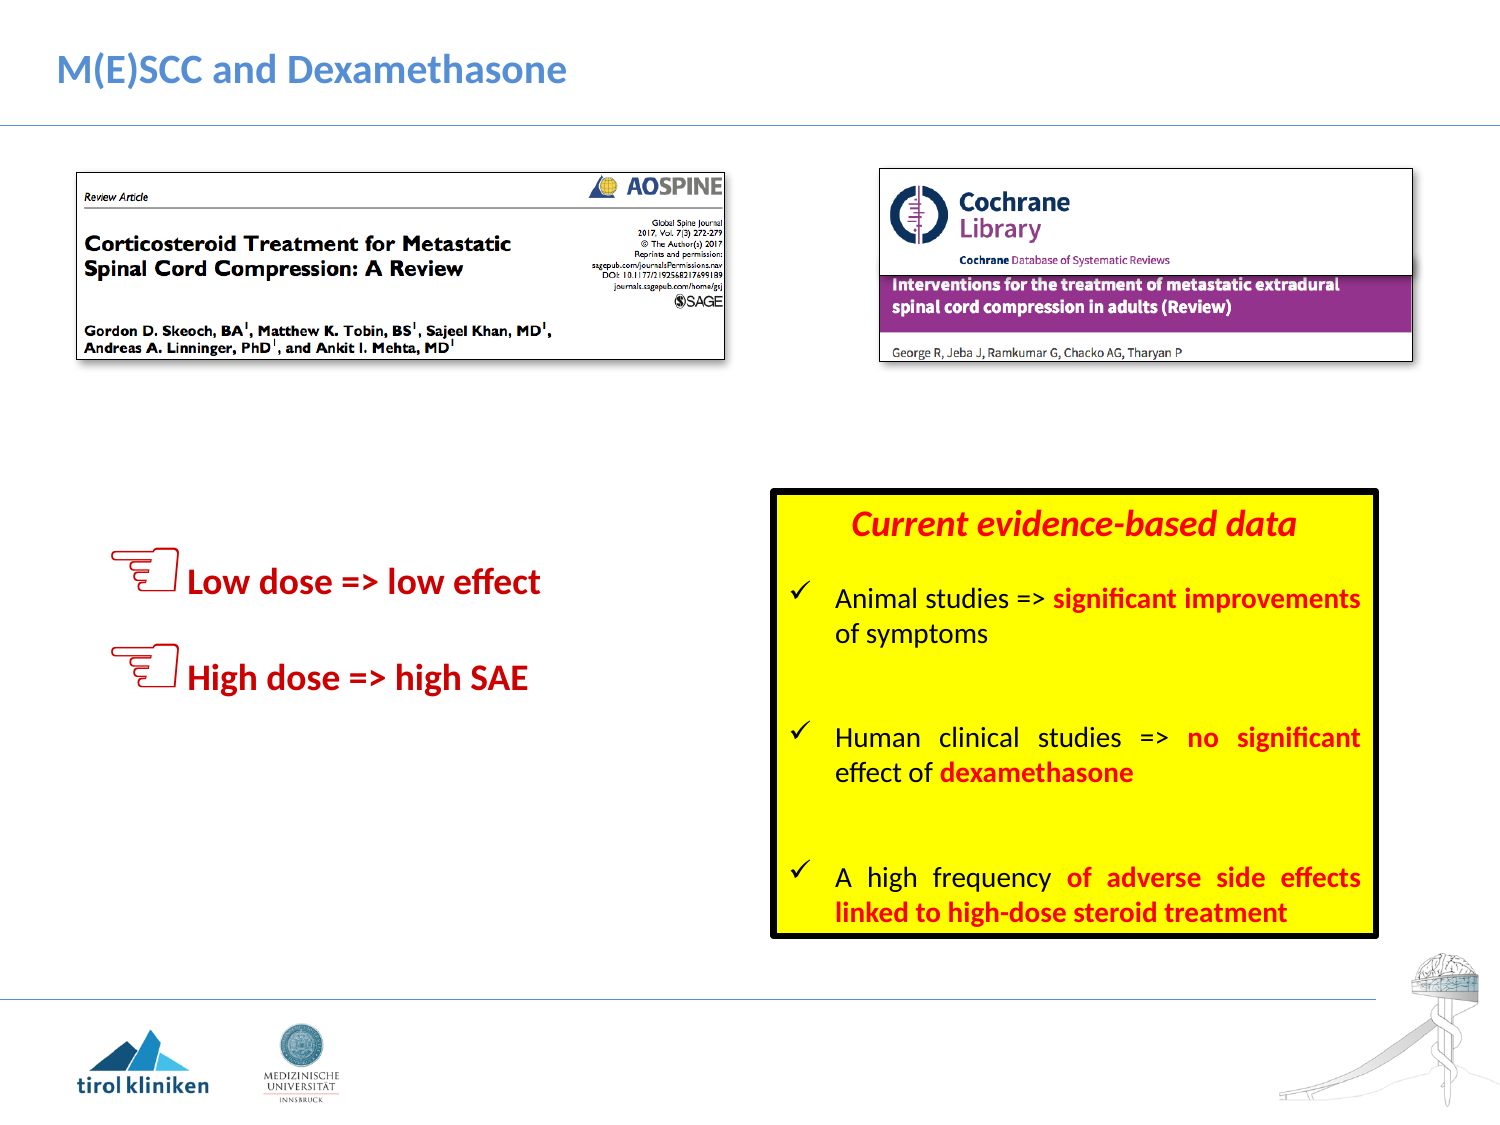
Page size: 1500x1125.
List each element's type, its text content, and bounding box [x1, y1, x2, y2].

picture [0, 126, 1500, 1125]
picture [0, 0, 1500, 125]
text_box Current evidence-based data Animal studies => significant improvements of symptoms Human clinical studies => no significant effect of dexamethasone A high frequency of adverse side effects linked to high-dose steroid treatment [773, 491, 1376, 936]
text_box Low dose => low effect High dose => high SAE [88, 527, 597, 823]
list M(E)SCC and Dexamethasone [41, 34, 751, 94]
